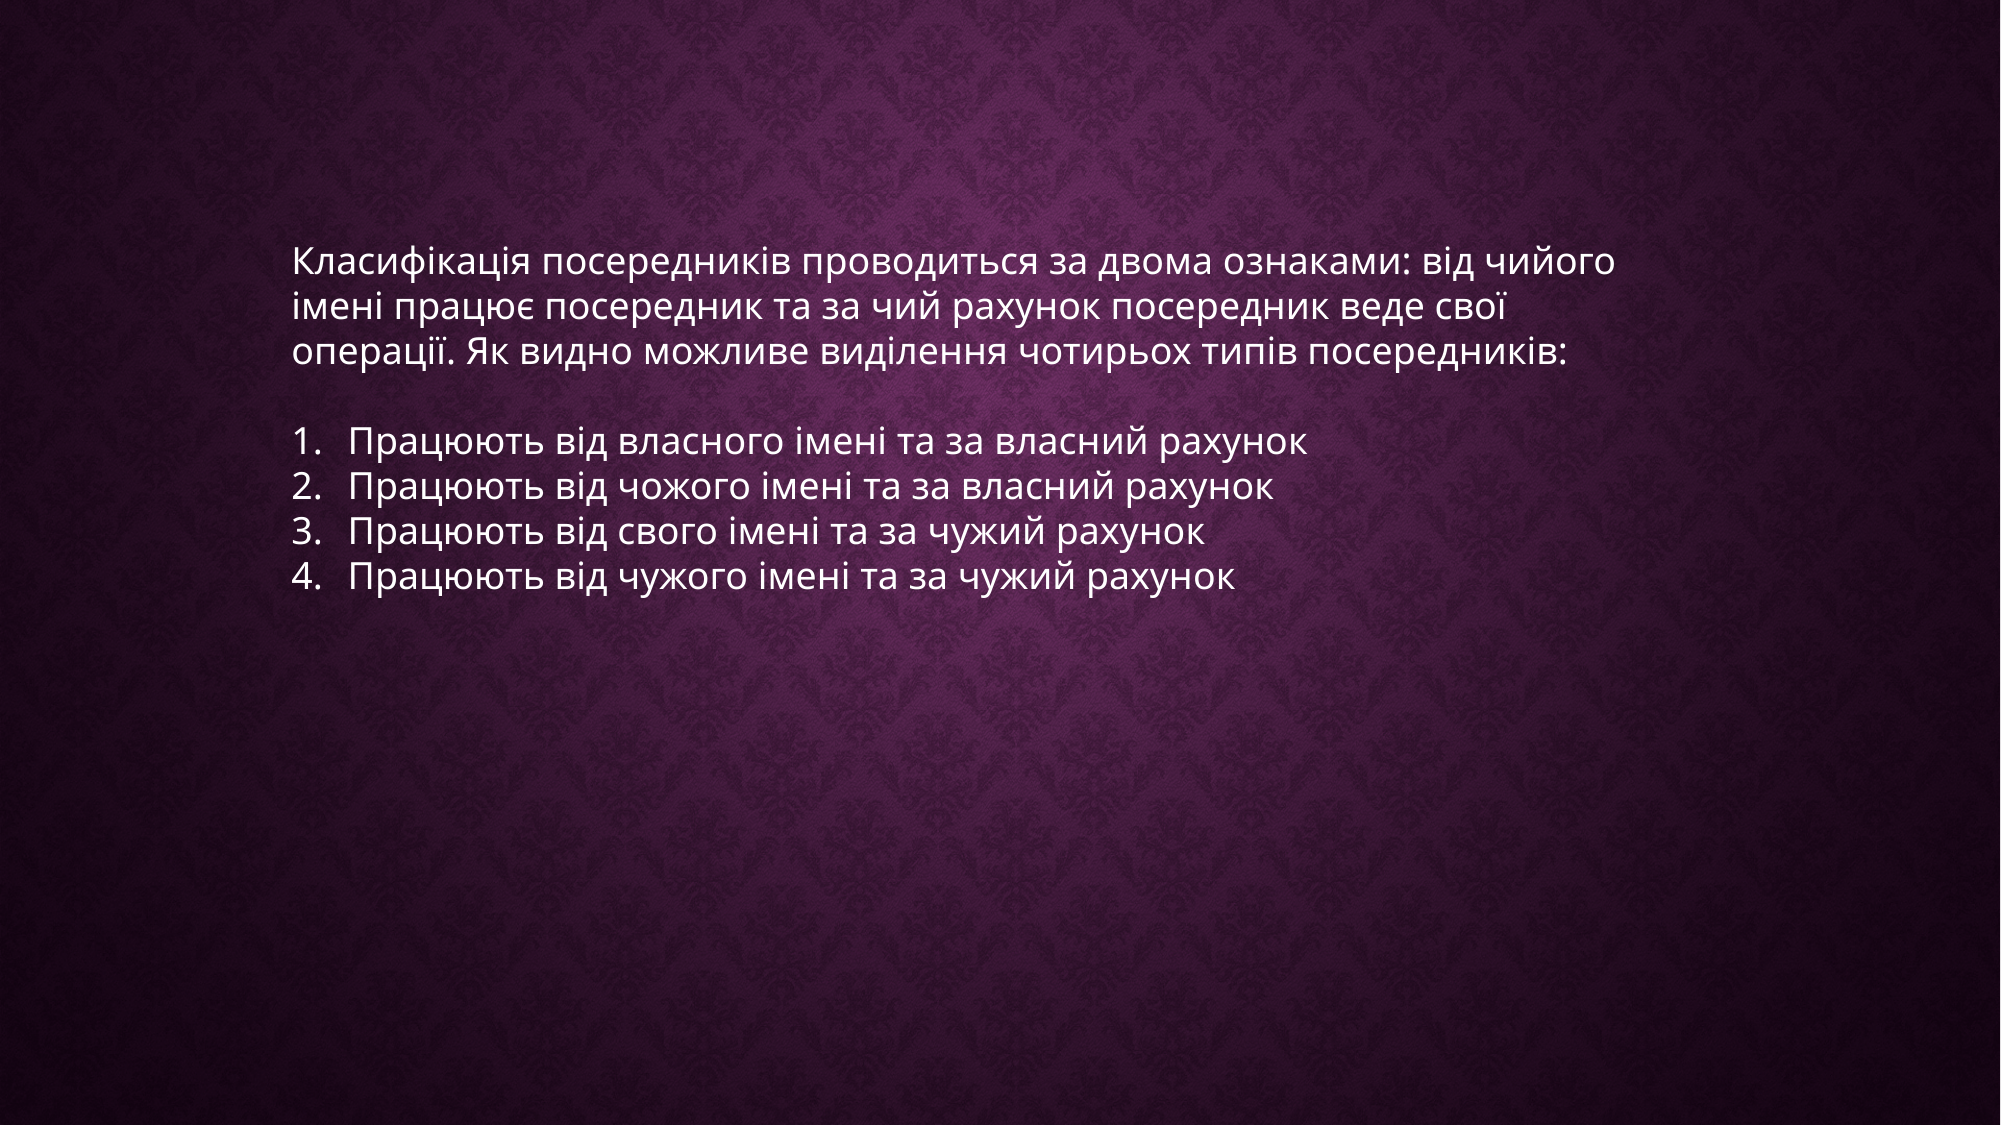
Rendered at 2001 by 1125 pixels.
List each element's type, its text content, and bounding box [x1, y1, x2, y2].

text_box Класифікація посередників проводиться за двома ознаками: від чийого імені працює посередник та за чий рахунок посередник веде свої операції. Як видно можливе виділення чотирьох типів посередників: Працюють від власного імені та за власний рахунок Працюють від чожого імені та за власний рахунок Працюють від свого імені та за чужий рахунок Працюють від чужого імені та за чужий рахунок [276, 229, 1675, 604]
